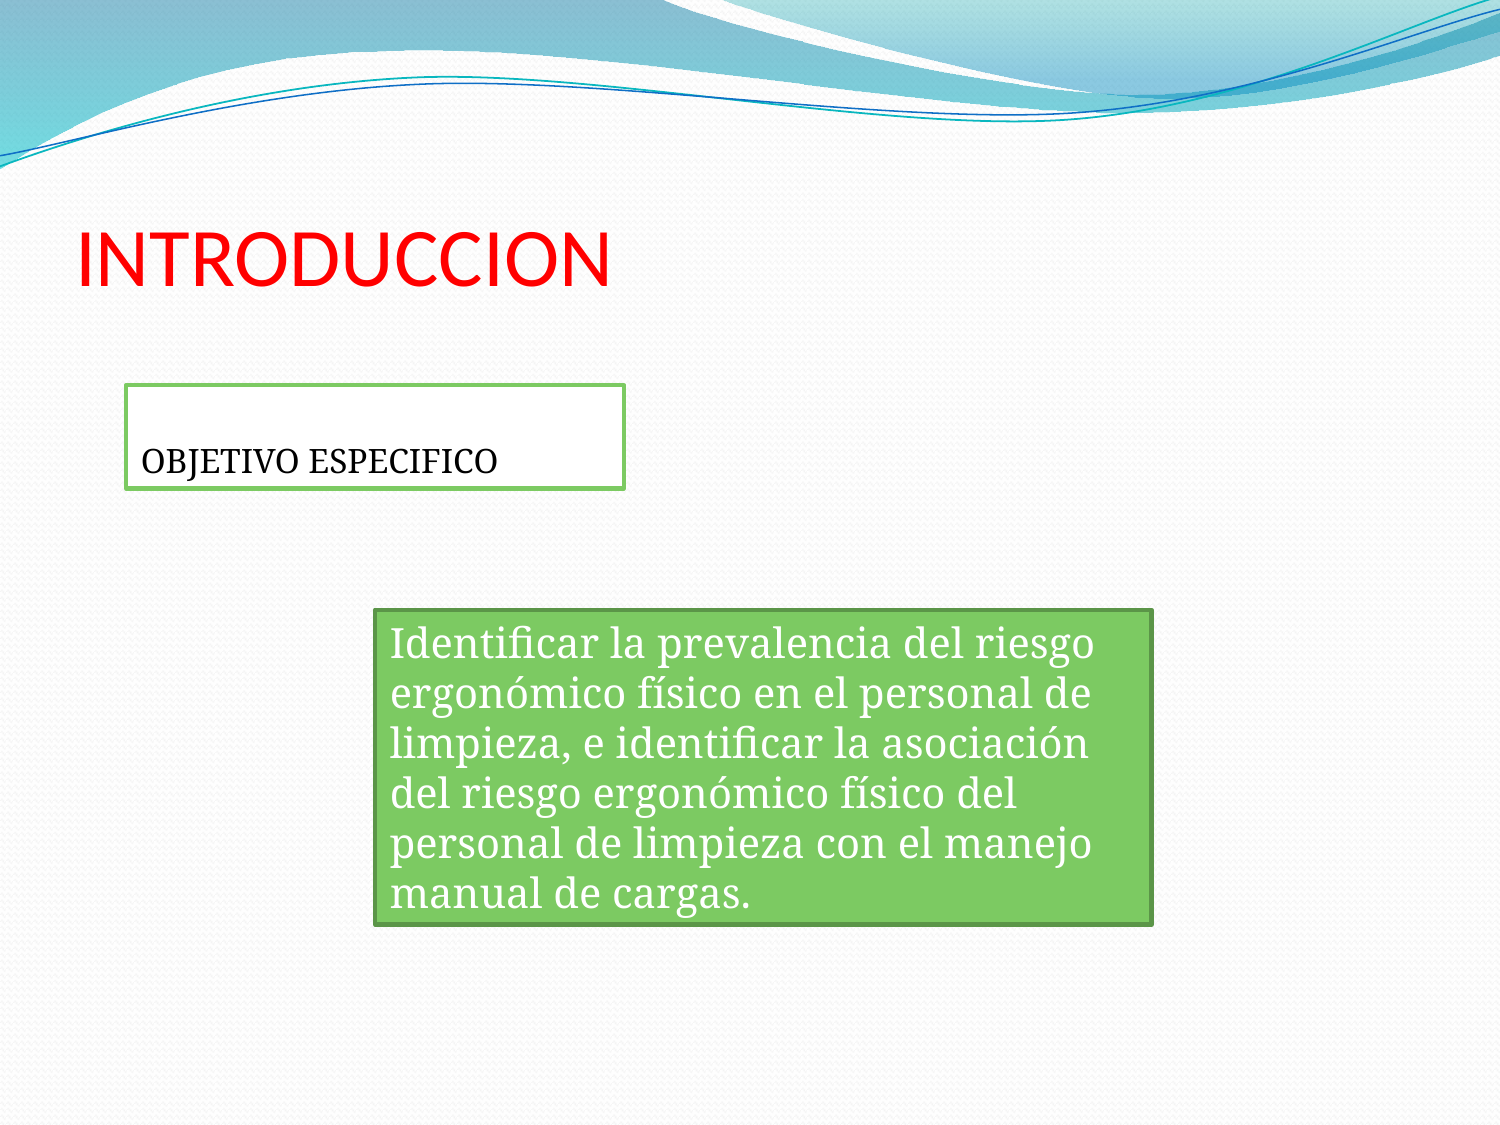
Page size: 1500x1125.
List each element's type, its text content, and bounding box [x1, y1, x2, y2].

text_box Identificar la prevalencia del riesgo ergonómico físico en el personal de limpieza, e identificar la asociación del riesgo ergonómico físico del personal de limpieza con el manejo manual de cargas. [373, 608, 1154, 927]
list OBJETIVO ESPECIFICO [124, 383, 626, 491]
title INTRODUCCION [75, 115, 668, 303]
